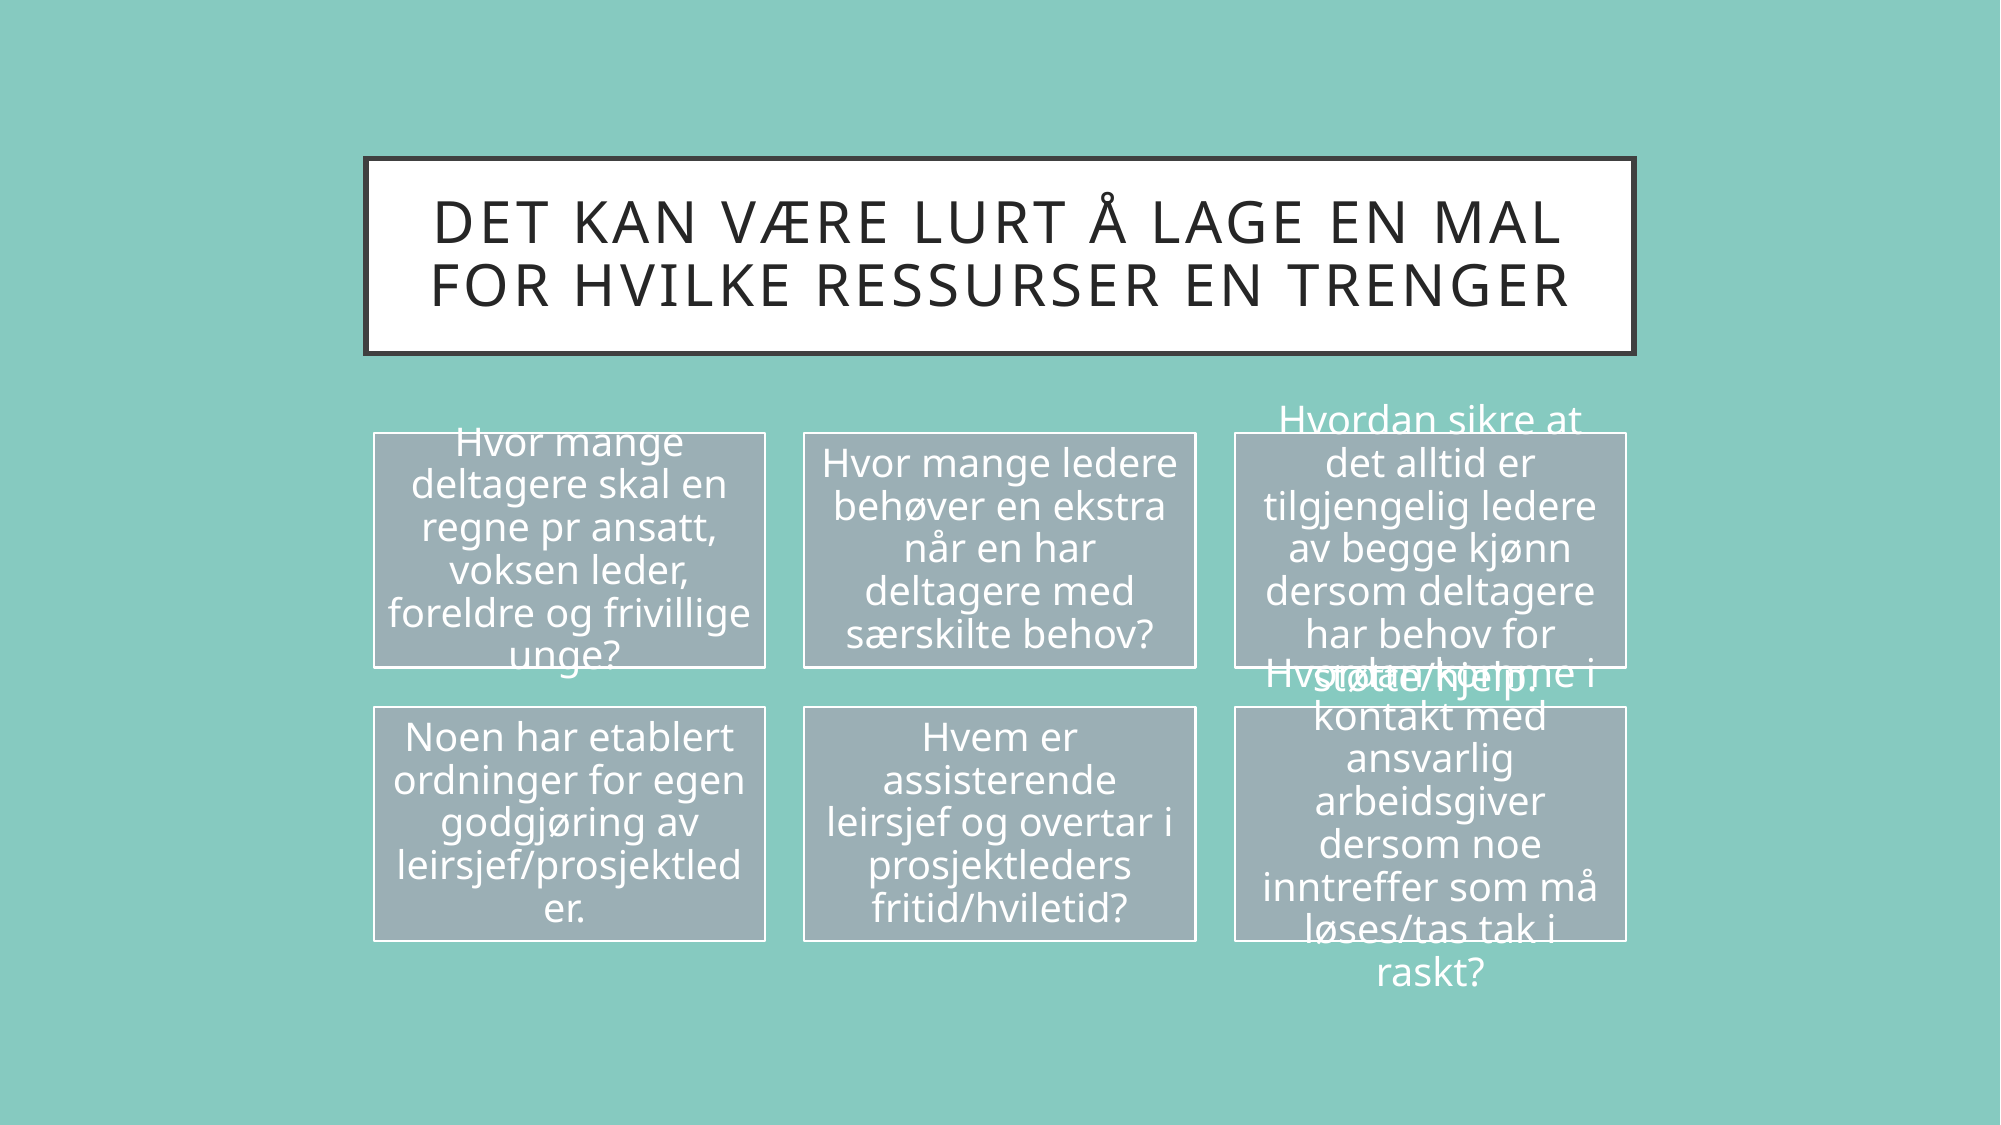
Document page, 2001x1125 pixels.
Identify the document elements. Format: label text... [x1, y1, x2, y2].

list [365, 432, 1634, 942]
title Det kan være lurt å lage en mal for hvilke ressurser en trenger [363, 156, 1637, 356]
